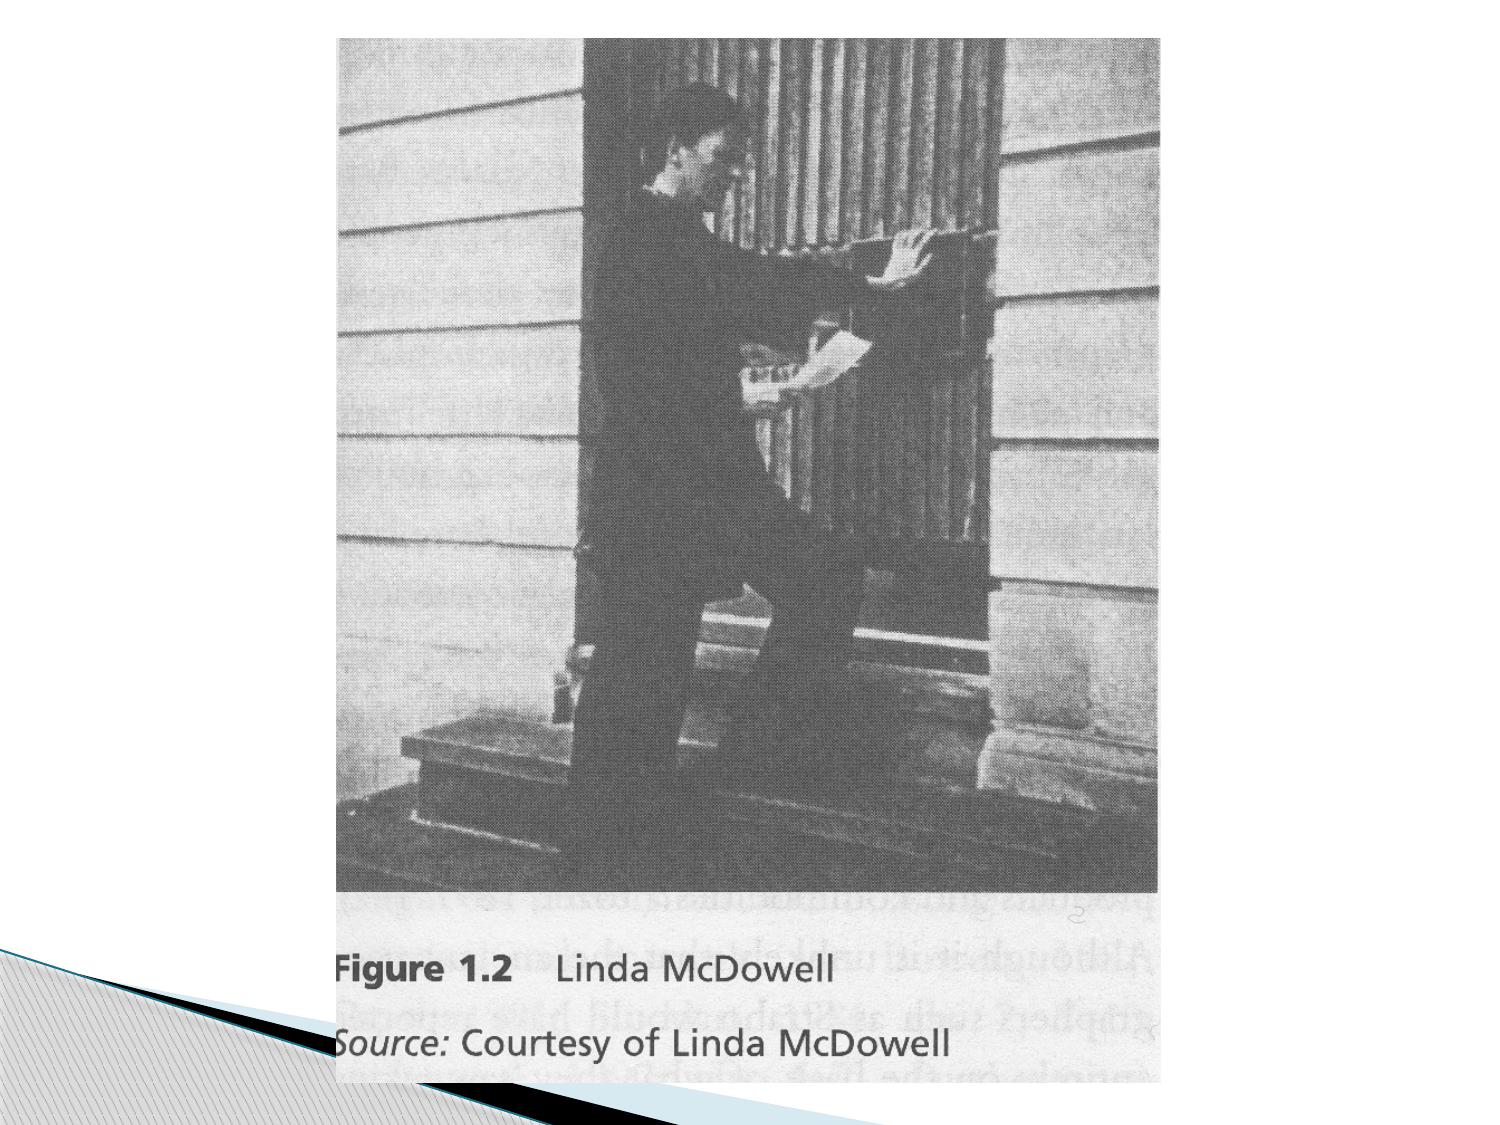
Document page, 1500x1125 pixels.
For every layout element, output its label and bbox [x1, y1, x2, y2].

picture [336, 38, 1161, 1083]
